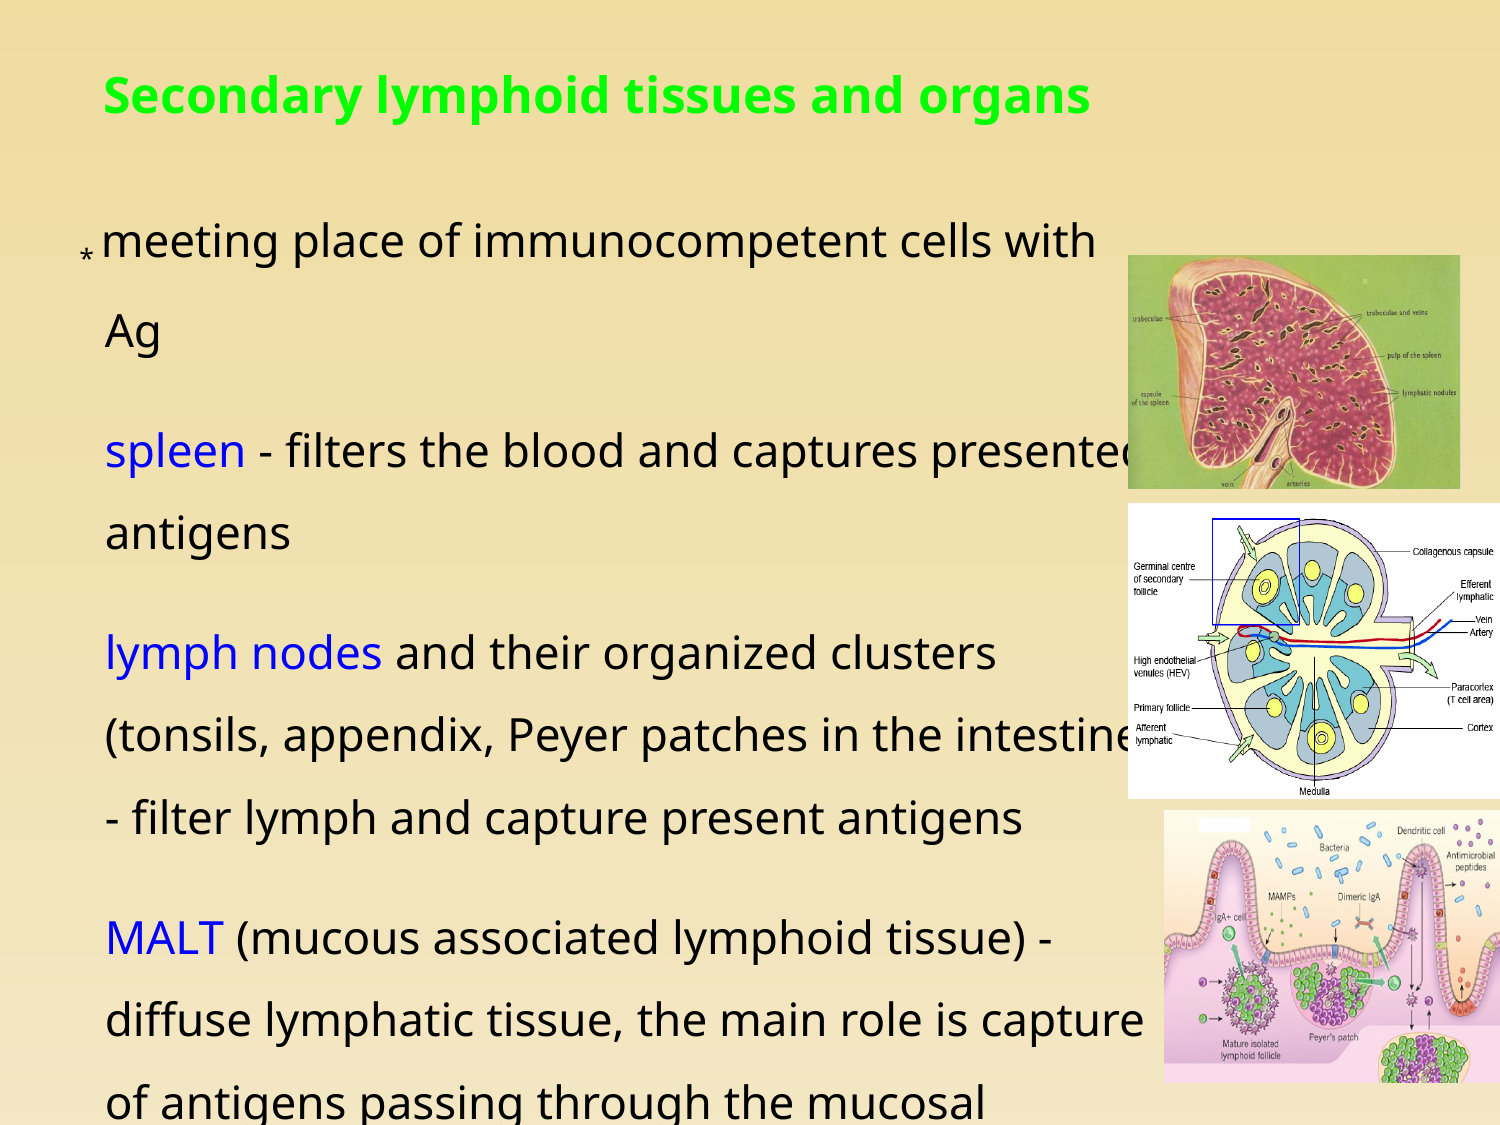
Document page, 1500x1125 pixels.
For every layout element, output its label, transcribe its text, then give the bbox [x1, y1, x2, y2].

list * meeting place of immunocompetent cells with Ag spleen - filters the blood and captures presented antigens lymph nodes and their organized clusters (tonsils, appendix, Peyer patches in the intestine) - filter lymph and capture present antigens MALT (mucous associated lymphoid tissue) - diffuse lymphatic tissue, the main role is capture of antigens passing through the mucosal epithelium [0, 172, 1176, 981]
title Secondary lymphoid tissues and organs [88, 0, 1439, 188]
picture [1164, 810, 1500, 1083]
picture [1127, 255, 1461, 489]
picture [1127, 503, 1500, 799]
